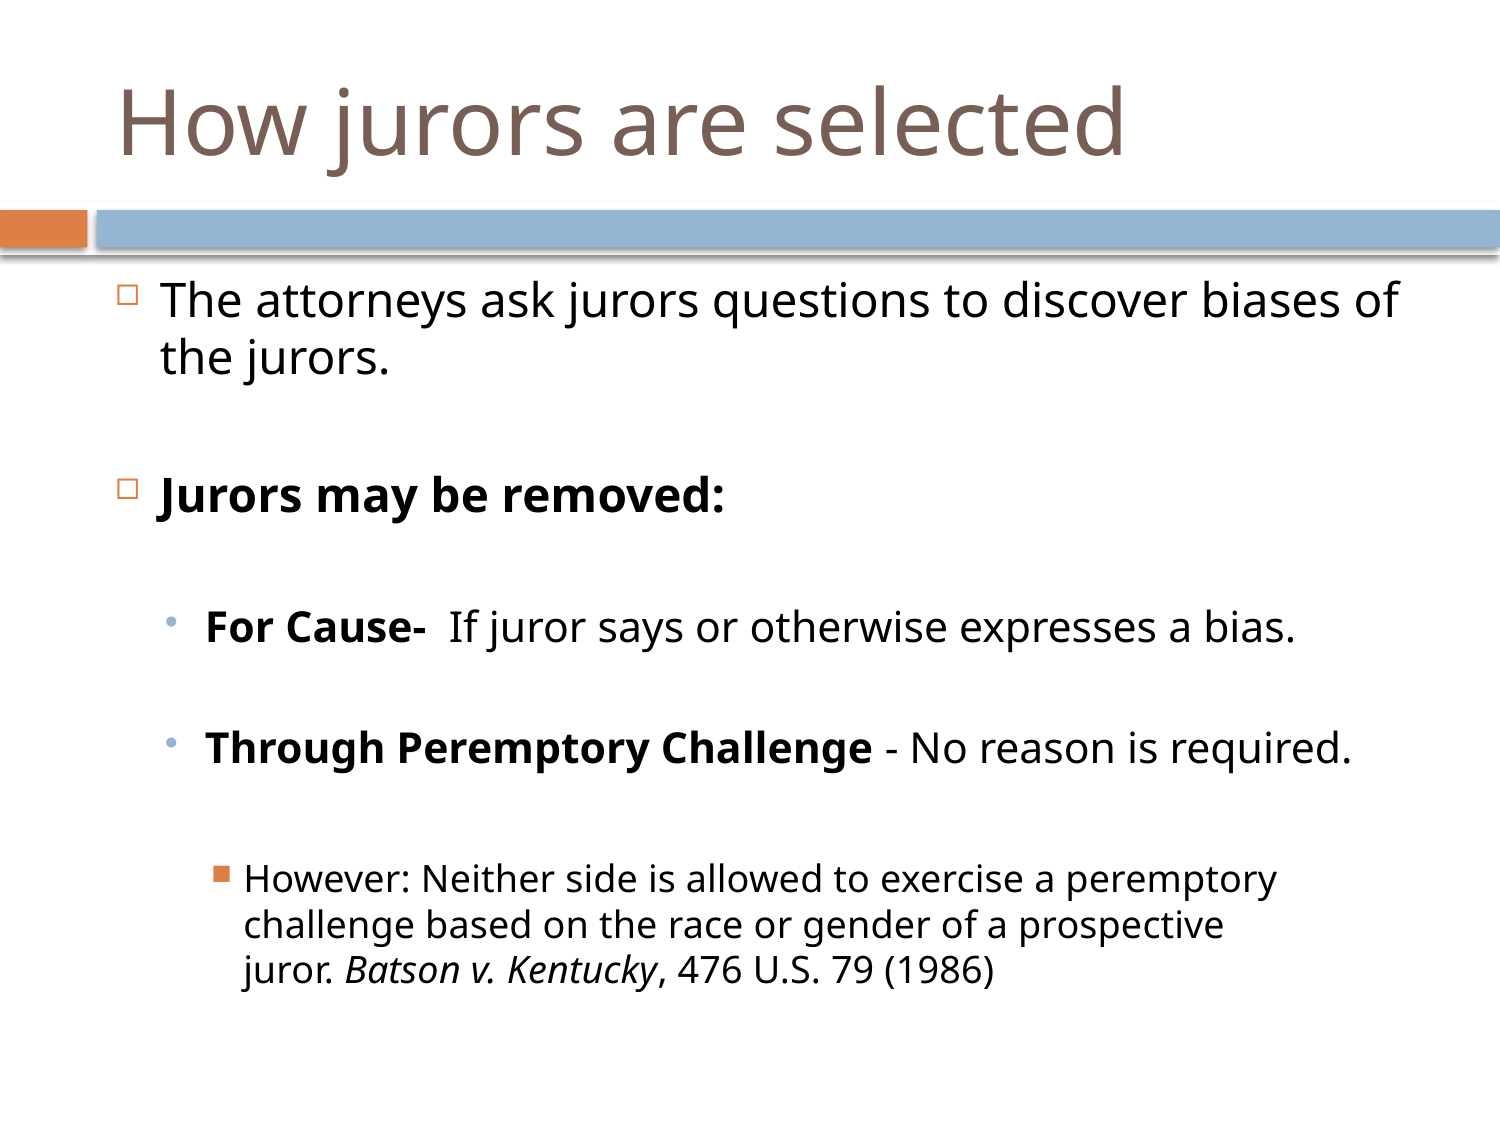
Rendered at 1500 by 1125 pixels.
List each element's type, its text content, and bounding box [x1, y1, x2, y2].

list The attorneys ask jurors questions to discover biases of the jurors. Jurors may be removed: For Cause- If juror says or otherwise expresses a bias. Through Peremptory Challenge - No reason is required. However: Neither side is allowed to exercise a peremptory challenge based on the race or gender of a prospective juror. Batson v. Kentucky, 476 U.S. 79 (1986) [100, 262, 1438, 1000]
title How jurors are selected [100, 37, 1438, 200]
